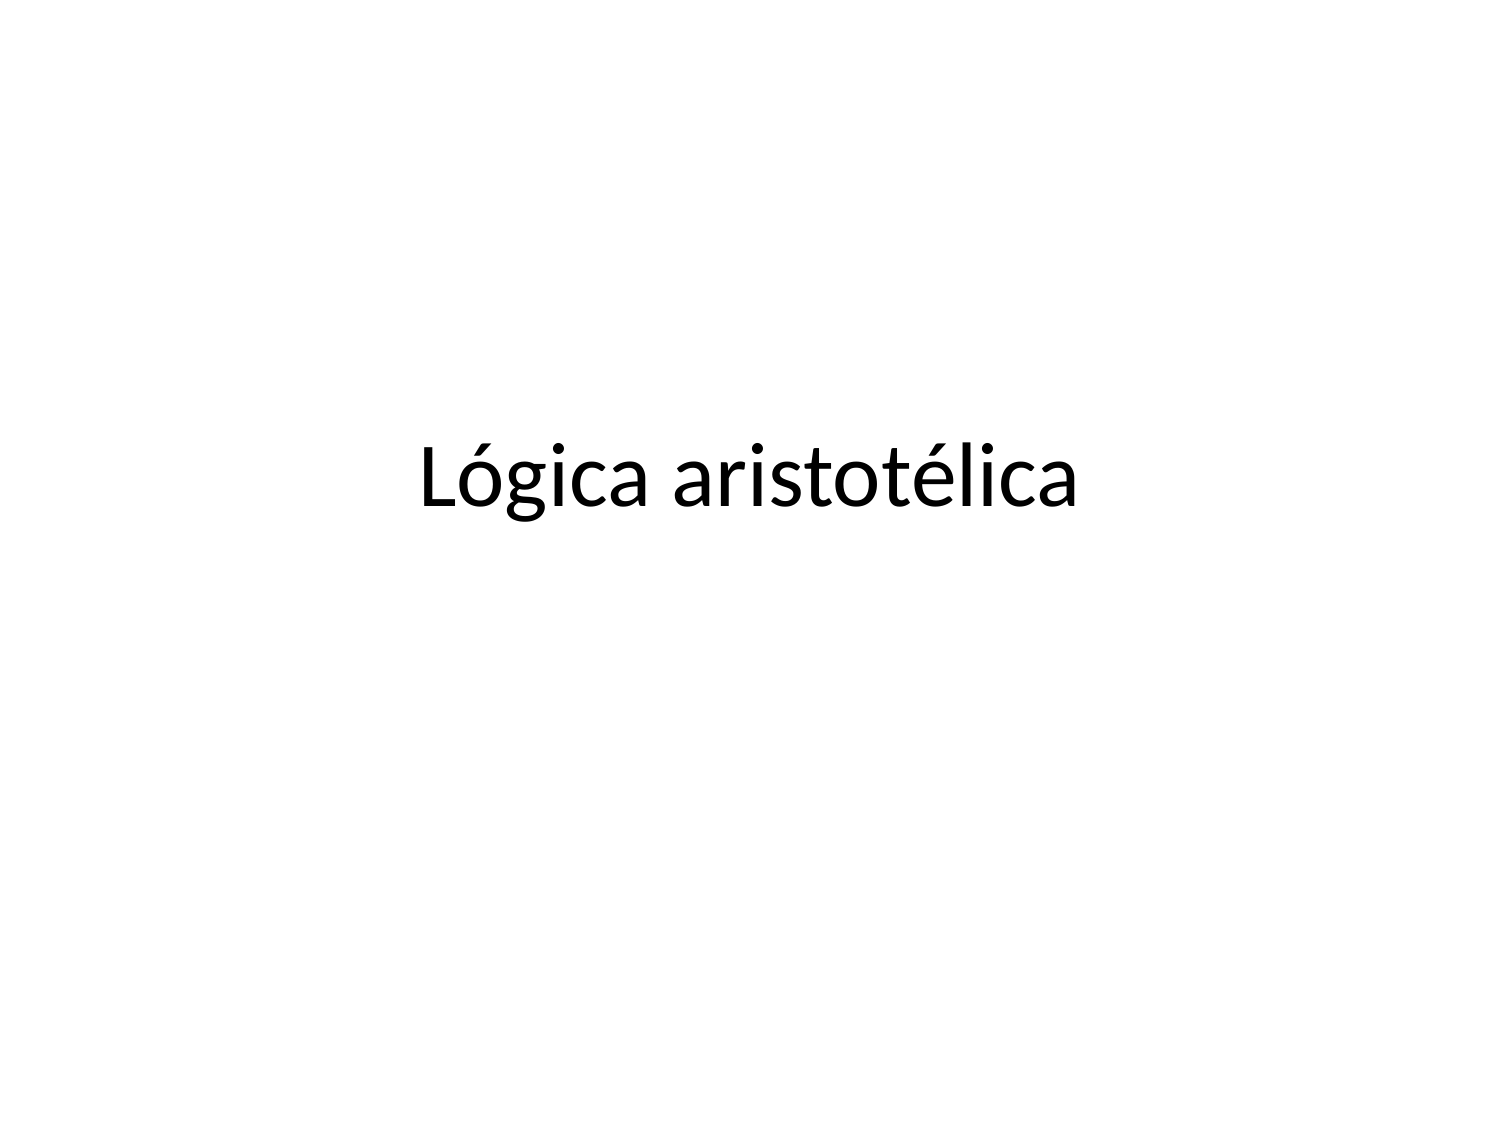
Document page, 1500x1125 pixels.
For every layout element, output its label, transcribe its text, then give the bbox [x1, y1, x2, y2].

title Lógica aristotélica [112, 349, 1388, 591]
